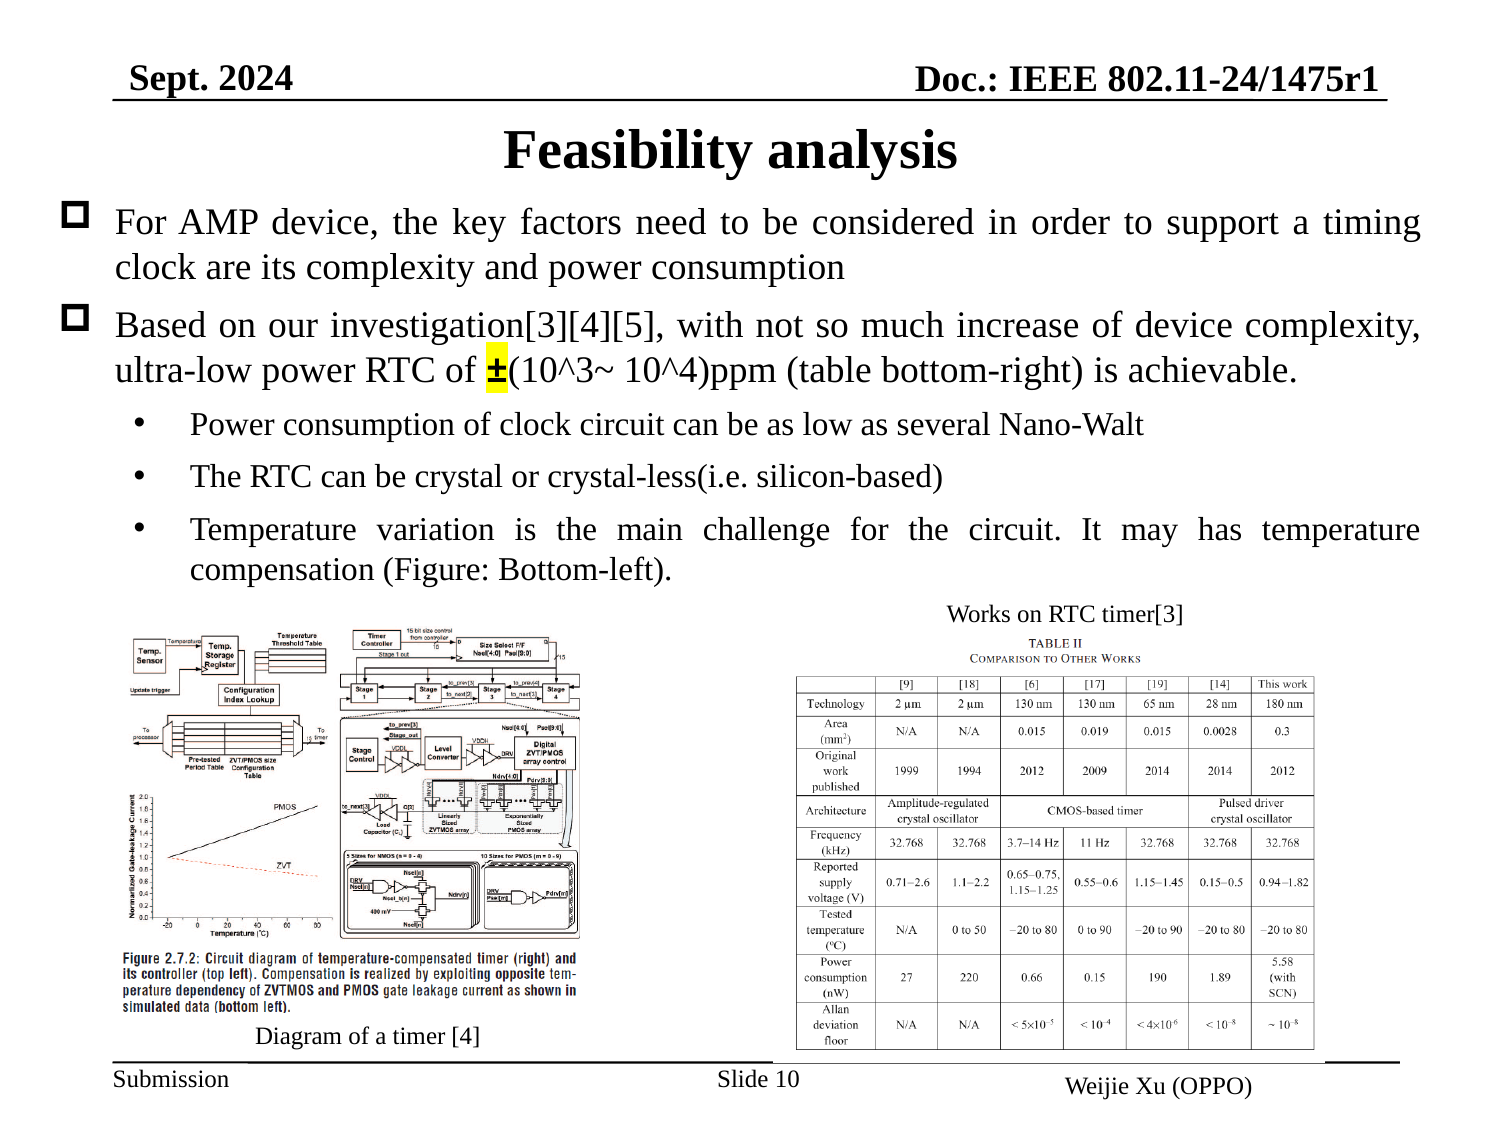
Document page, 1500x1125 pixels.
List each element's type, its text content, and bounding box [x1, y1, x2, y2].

picture [116, 621, 580, 1013]
text_box Weijie Xu (OPPO) [1050, 1062, 1402, 1093]
text_box Doc.: IEEE 802.11-24/1475r1 [899, 46, 1413, 107]
text_box Works on RTC timer[3] [811, 590, 1320, 617]
text_box Diagram of a timer [4] [113, 1012, 622, 1058]
text_box Sept. 2024 [114, 45, 493, 100]
text_box Feasibility analysis [62, 112, 1400, 189]
text_box Slide 10 [712, 1062, 800, 1122]
text_box For AMP device, the key factors need to be considered in order to support a timing clock are its complexity and power consumption Based on our investigation[3][4][5], with not so much increase of device complexity, ultra-low power RTC of ±(10^3~ 10^4)ppm (table bottom-right) is achievable. Power consumption of clock circuit can be as low as several Nano-Walt The RTC can be crystal or crystal-less(i.e. silicon-based) Temperature variation is the main challenge for the circuit. It may has temperature compensation (Figure: Bottom-left). [43, 189, 1438, 835]
picture [773, 618, 1326, 1063]
